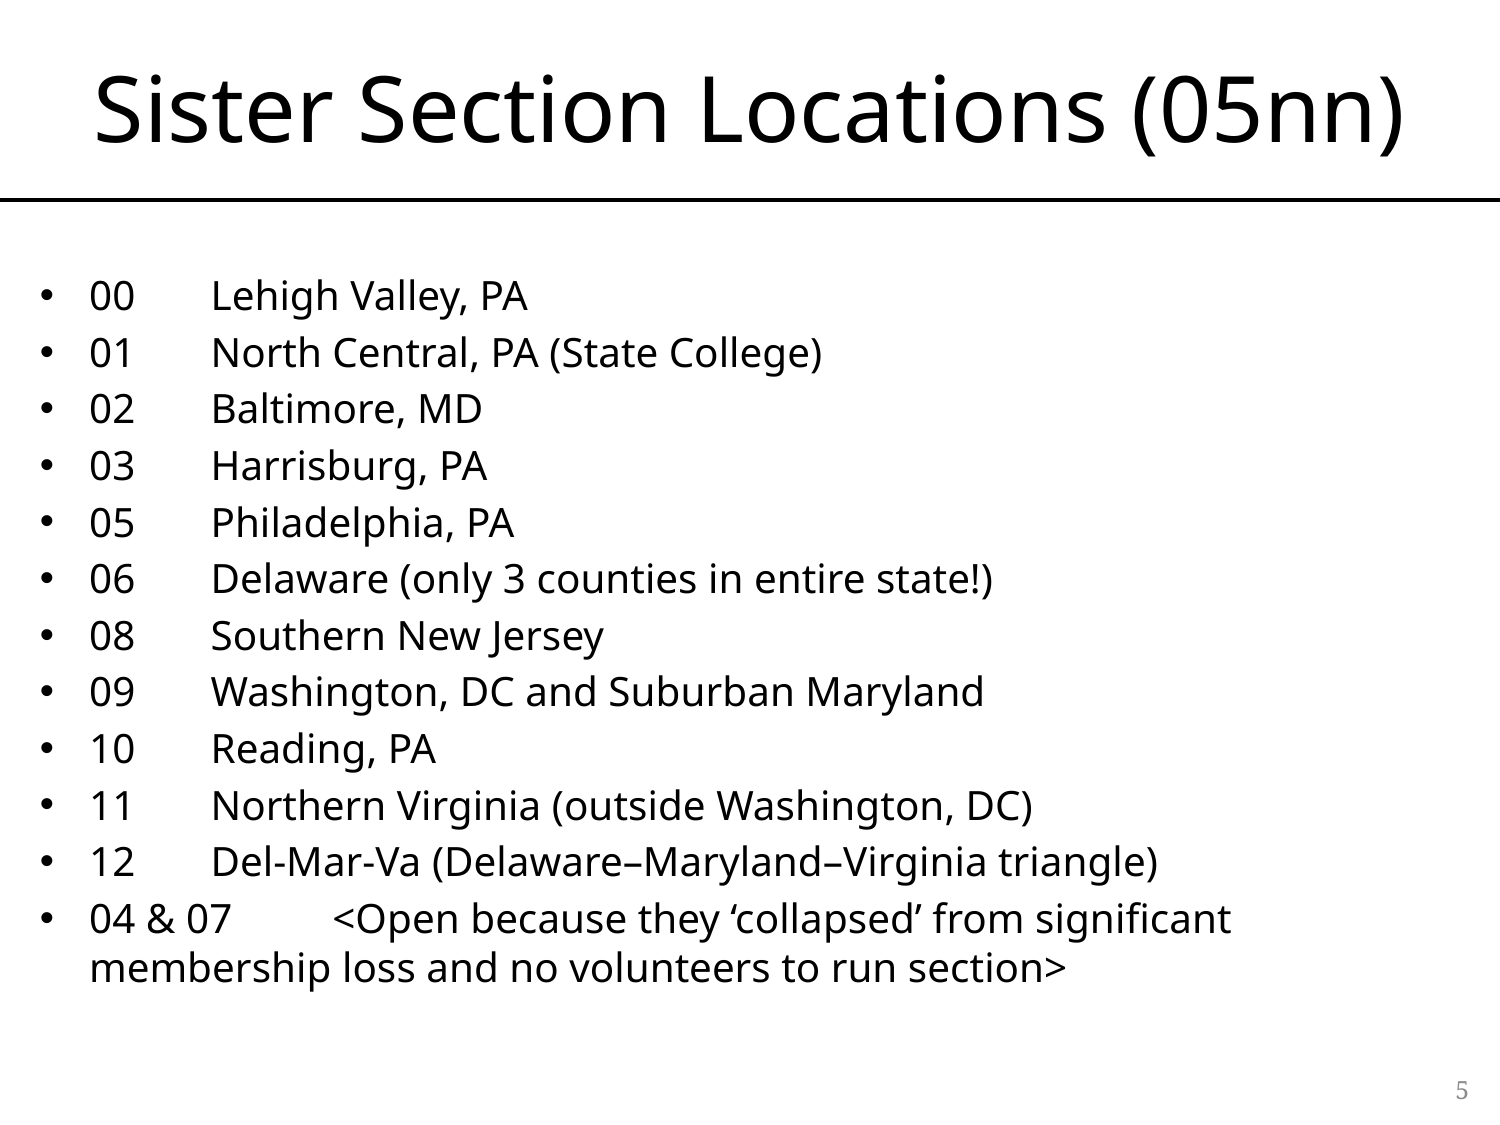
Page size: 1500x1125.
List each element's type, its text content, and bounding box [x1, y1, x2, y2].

title Sister Section Locations (05nn) [24, 12, 1475, 200]
slide_number 5 [1134, 1061, 1485, 1122]
list 00 Lehigh Valley, PA 01 North Central, PA (State College) 02 Baltimore, MD 03 Harrisburg, PA 05 Philadelphia, PA 06 Delaware (only 3 counties in entire state!) 08 Southern New Jersey 09 Washington, DC and Suburban Maryland 10 Reading, PA 11 Northern Virginia (outside Washington, DC) 12 Del-Mar-Va (Delaware–Maryland–Virginia triangle) 04 & 07 <Open because they ‘collapsed’ from significant membership loss and no volunteers to run section> [24, 262, 1475, 1005]
